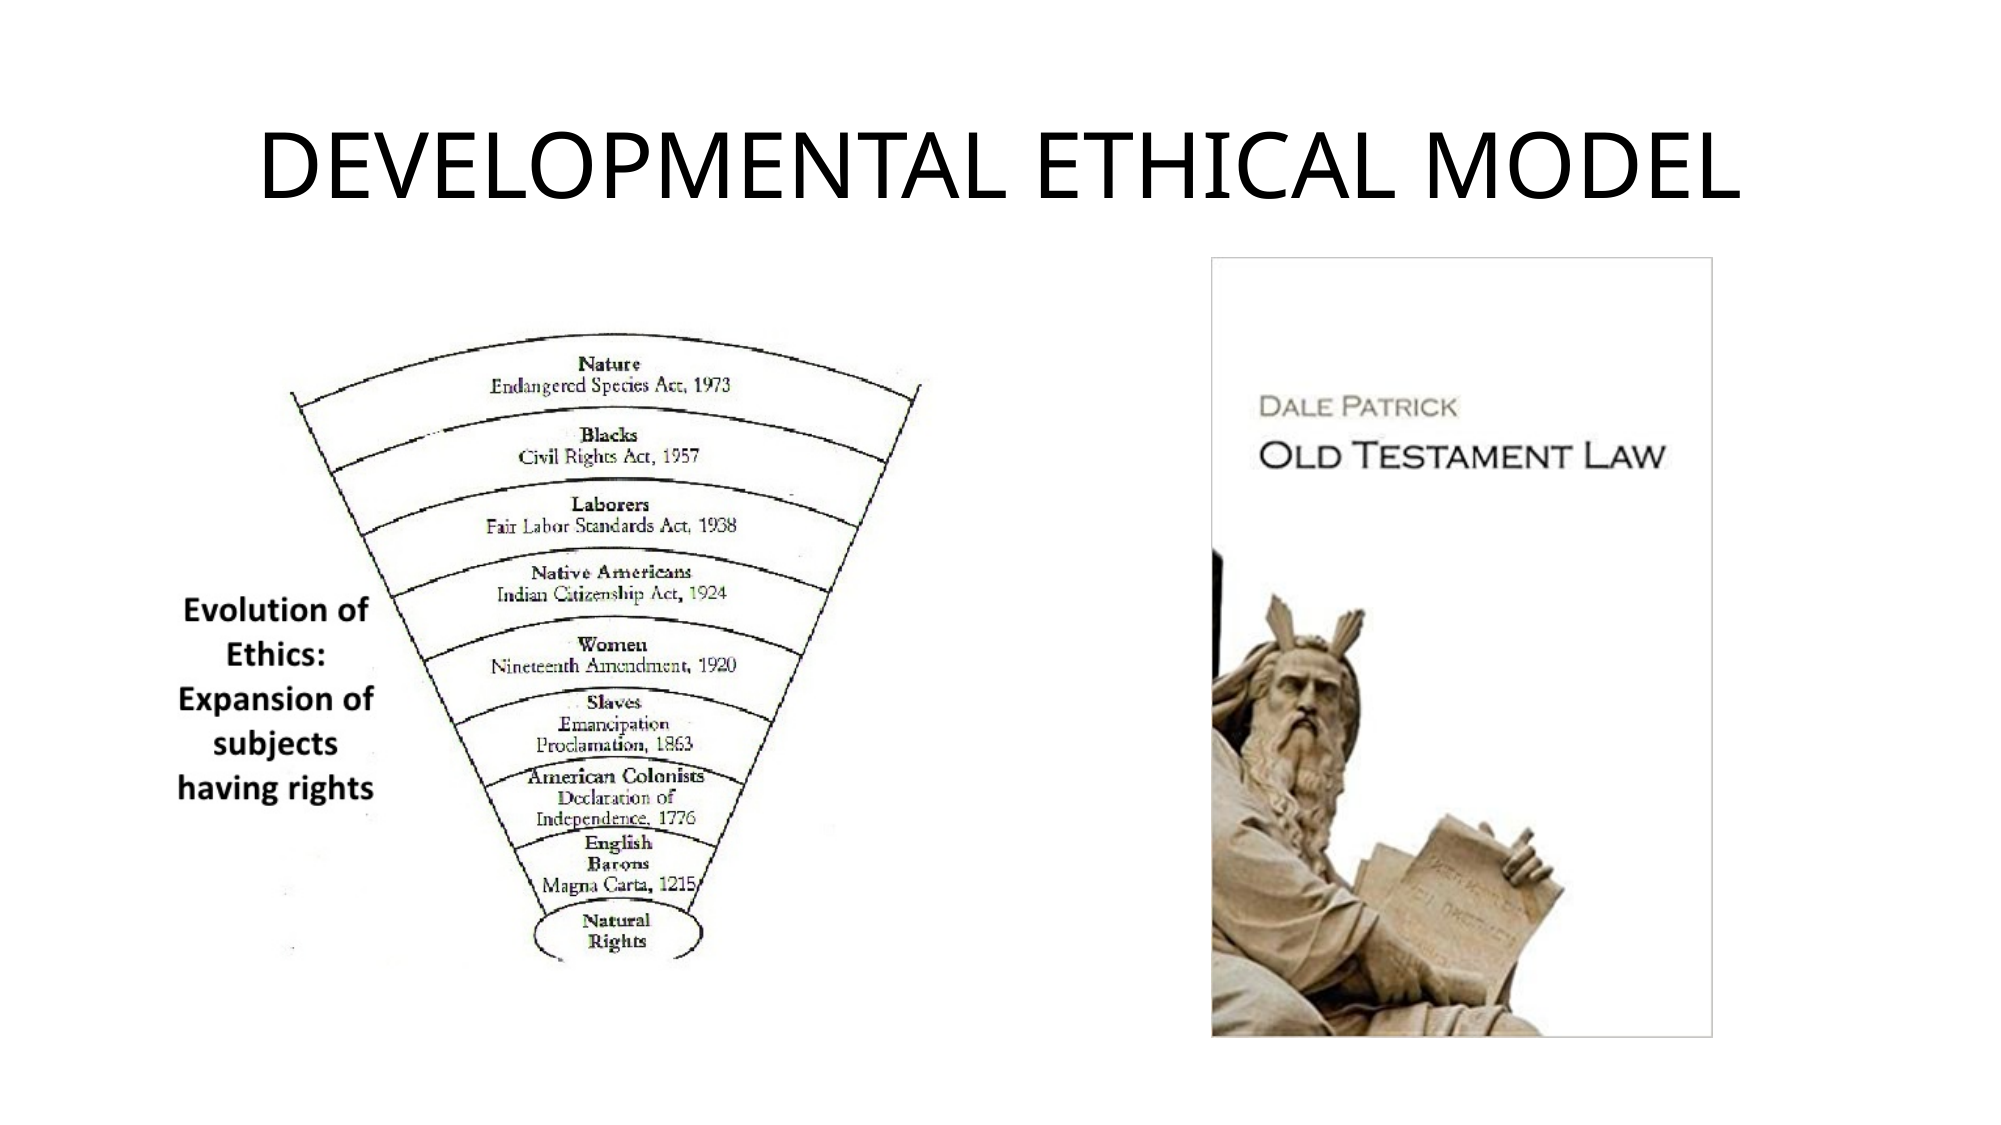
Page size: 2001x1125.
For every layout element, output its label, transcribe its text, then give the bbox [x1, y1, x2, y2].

title DEVELOPMENTAL ETHICAL MODEL [137, 59, 1863, 278]
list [115, 290, 1067, 1005]
picture [1211, 257, 1713, 1038]
